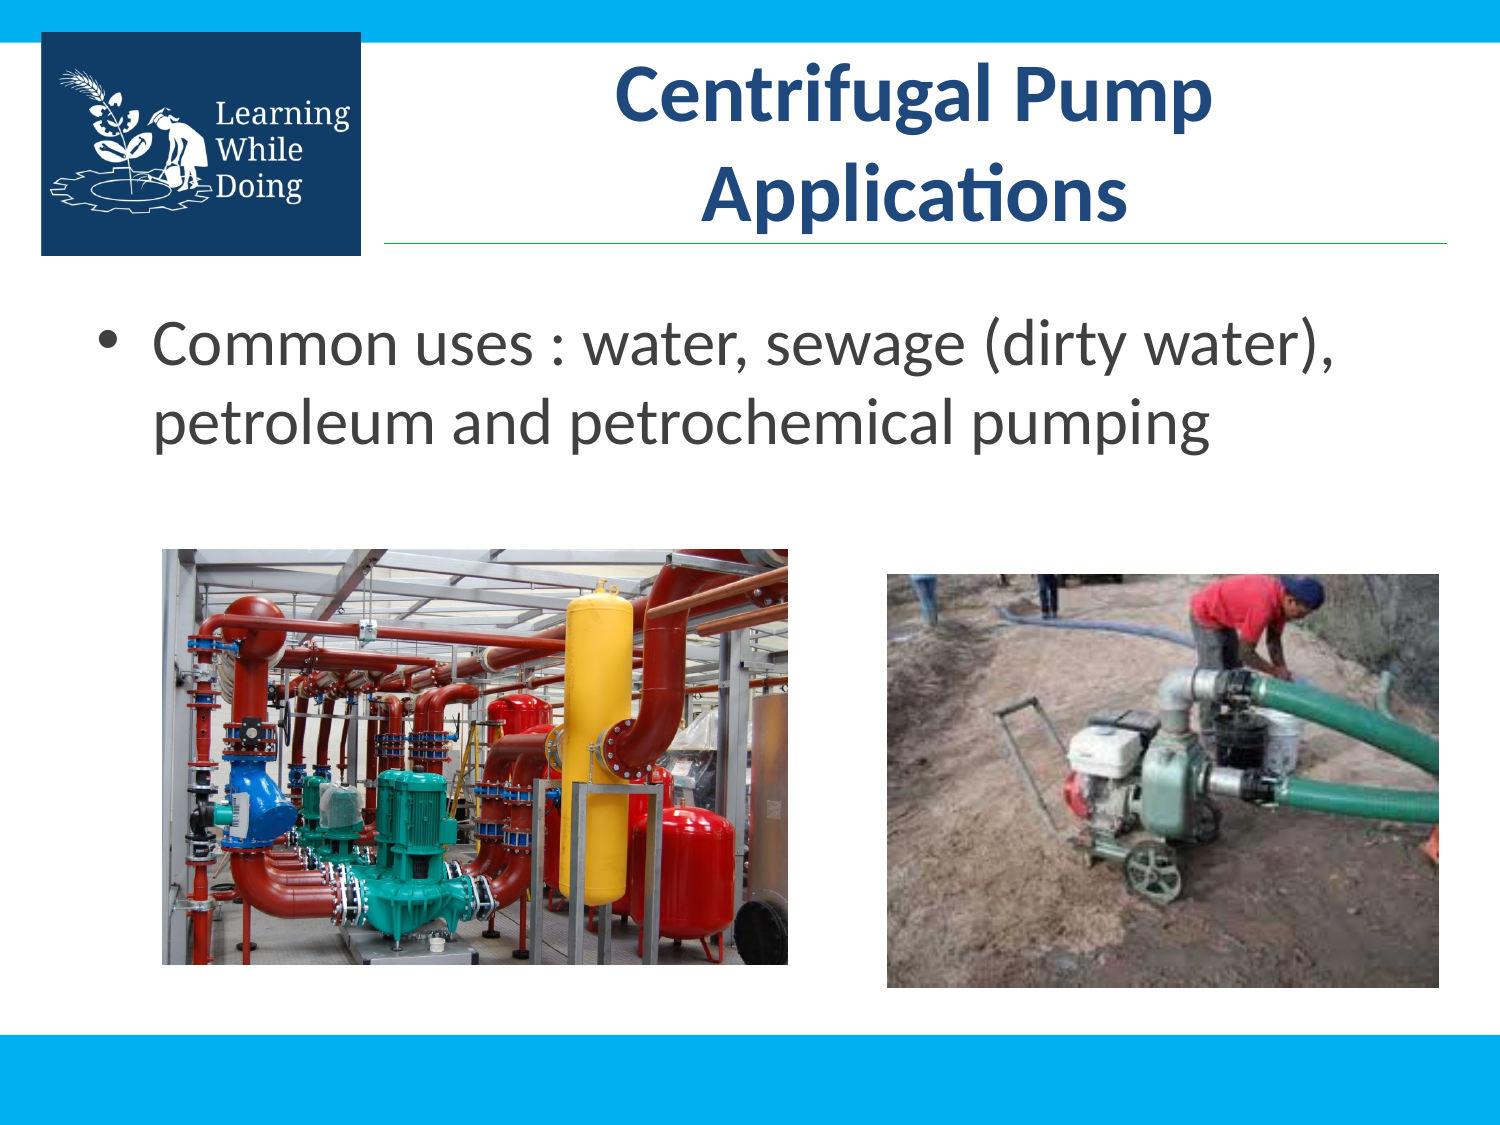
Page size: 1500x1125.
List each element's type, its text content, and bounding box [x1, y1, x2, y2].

picture [41, 33, 361, 256]
picture [162, 549, 788, 966]
list Common uses : water, sewage (dirty water), petroleum and petrochemical pumping [81, 290, 1405, 513]
title Centrifugal Pump Applications [383, 44, 1447, 232]
picture [887, 574, 1439, 988]
